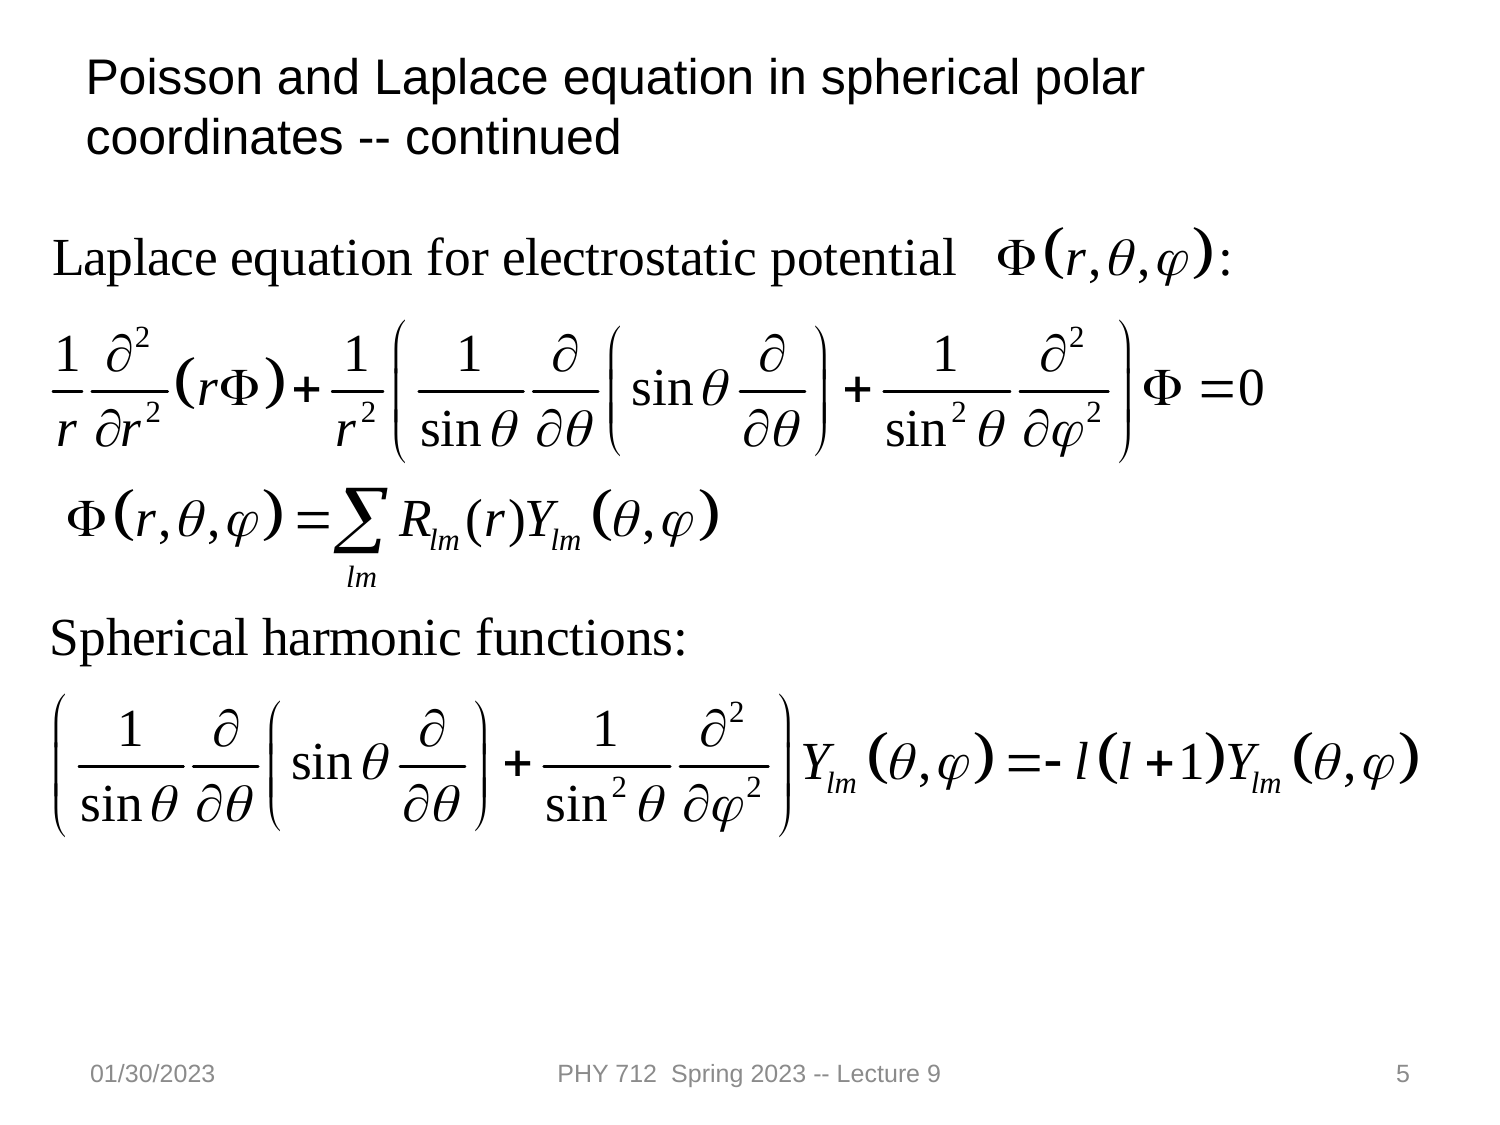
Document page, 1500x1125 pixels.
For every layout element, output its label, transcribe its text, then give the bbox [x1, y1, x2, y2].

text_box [43, 220, 1423, 849]
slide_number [75, 1042, 425, 1103]
slide_number 5 [1074, 1042, 1425, 1103]
footer PHY 712 Spring 2023 -- Lecture 9 [512, 1042, 988, 1103]
text_box Poisson and Laplace equation in spherical polar coordinates -- continued [70, 37, 1396, 173]
